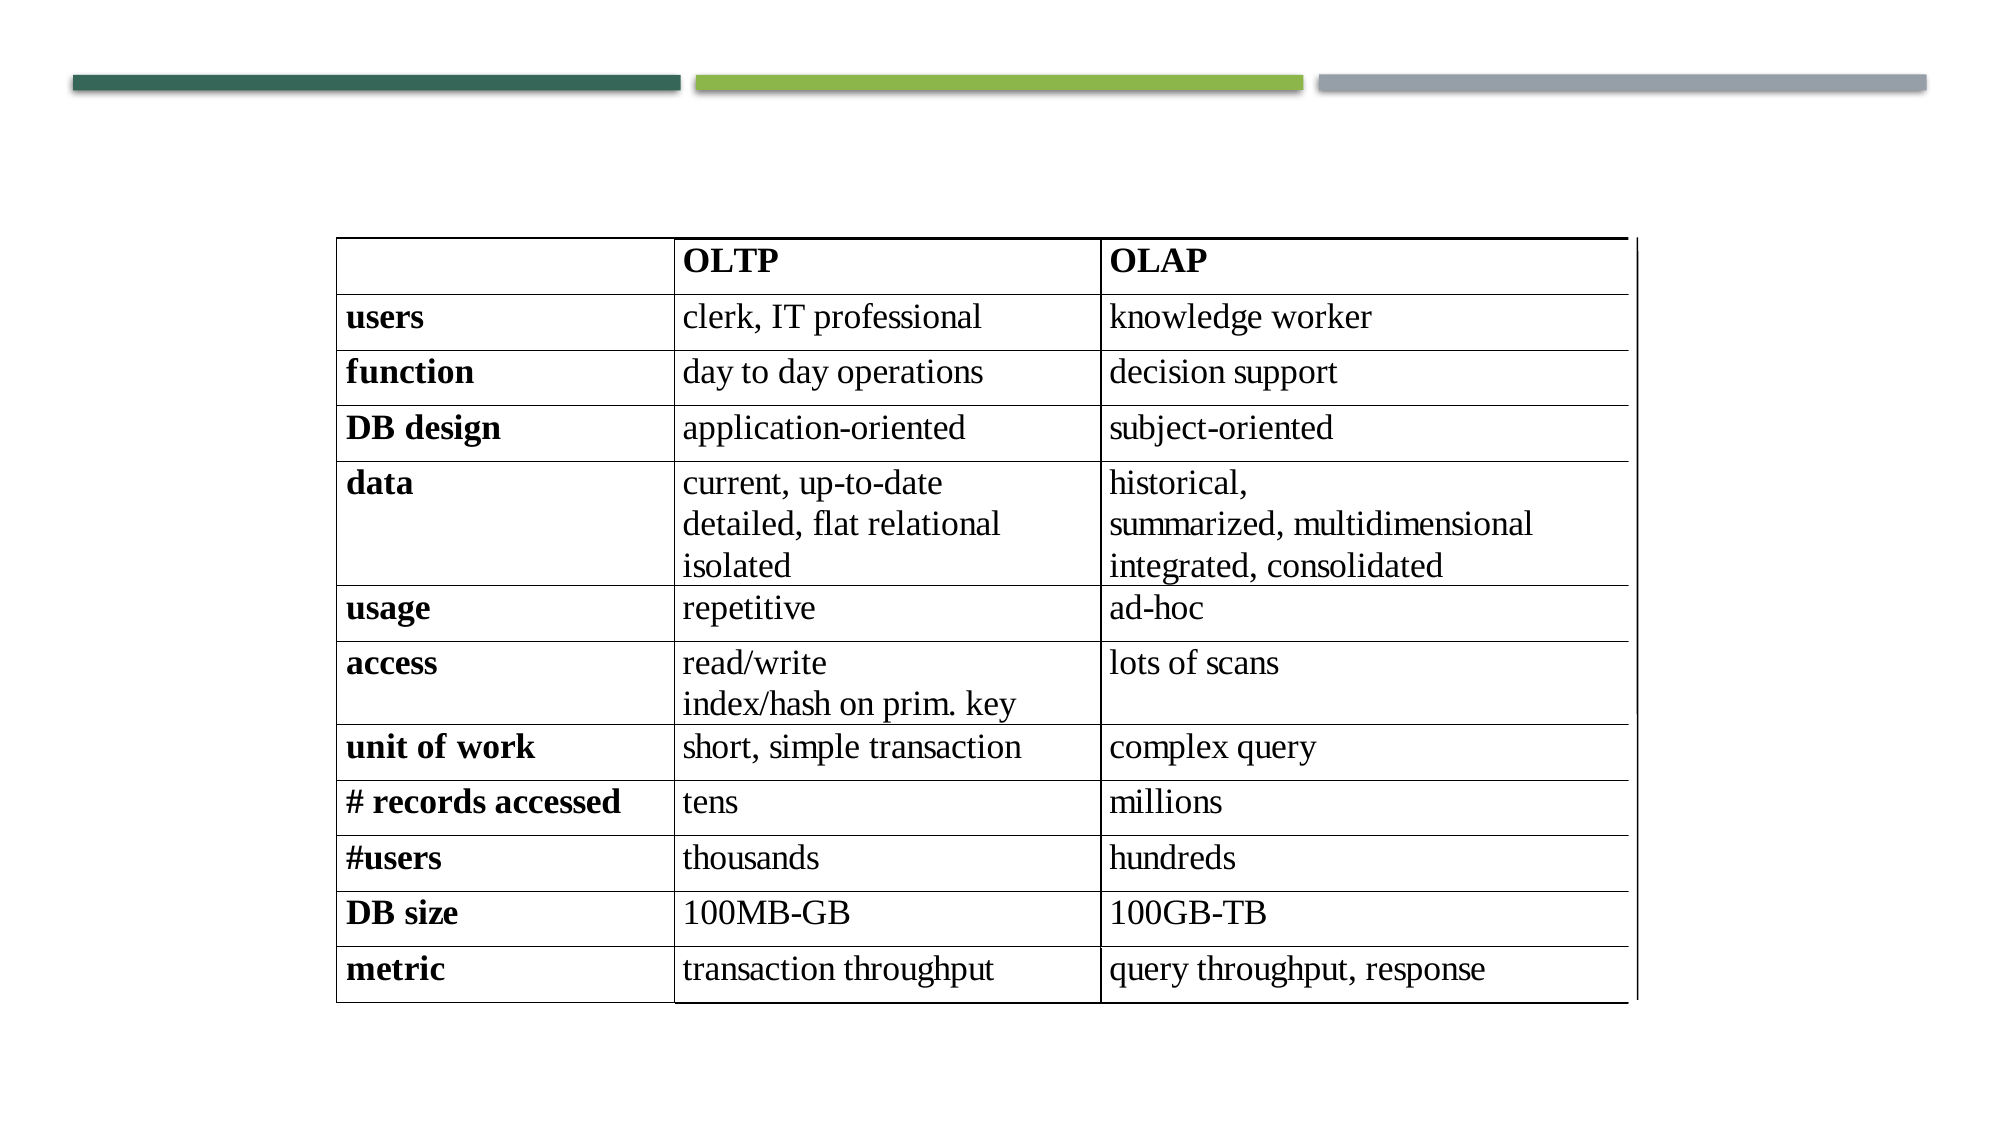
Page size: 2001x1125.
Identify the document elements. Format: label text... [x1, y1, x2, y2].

title OLTP против OLAP [83, 50, 1917, 163]
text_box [324, 236, 1629, 1039]
